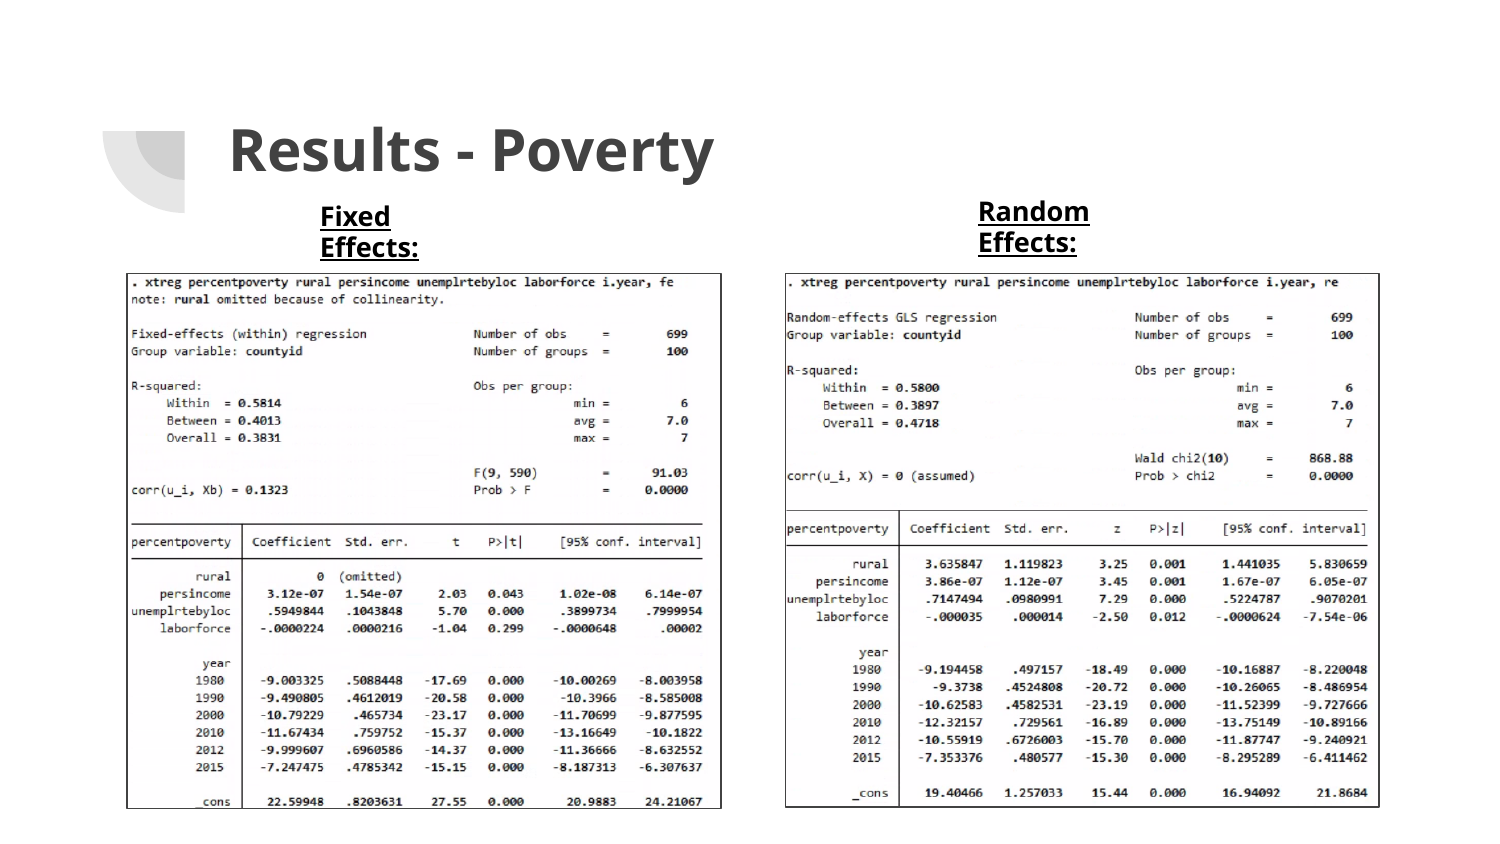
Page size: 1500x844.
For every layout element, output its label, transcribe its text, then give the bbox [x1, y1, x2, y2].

list Random Effects: [962, 182, 1202, 248]
title Results - Poverty [213, 98, 1368, 263]
picture [127, 274, 721, 809]
list Fixed Effects: [304, 186, 506, 253]
picture [785, 274, 1379, 807]
